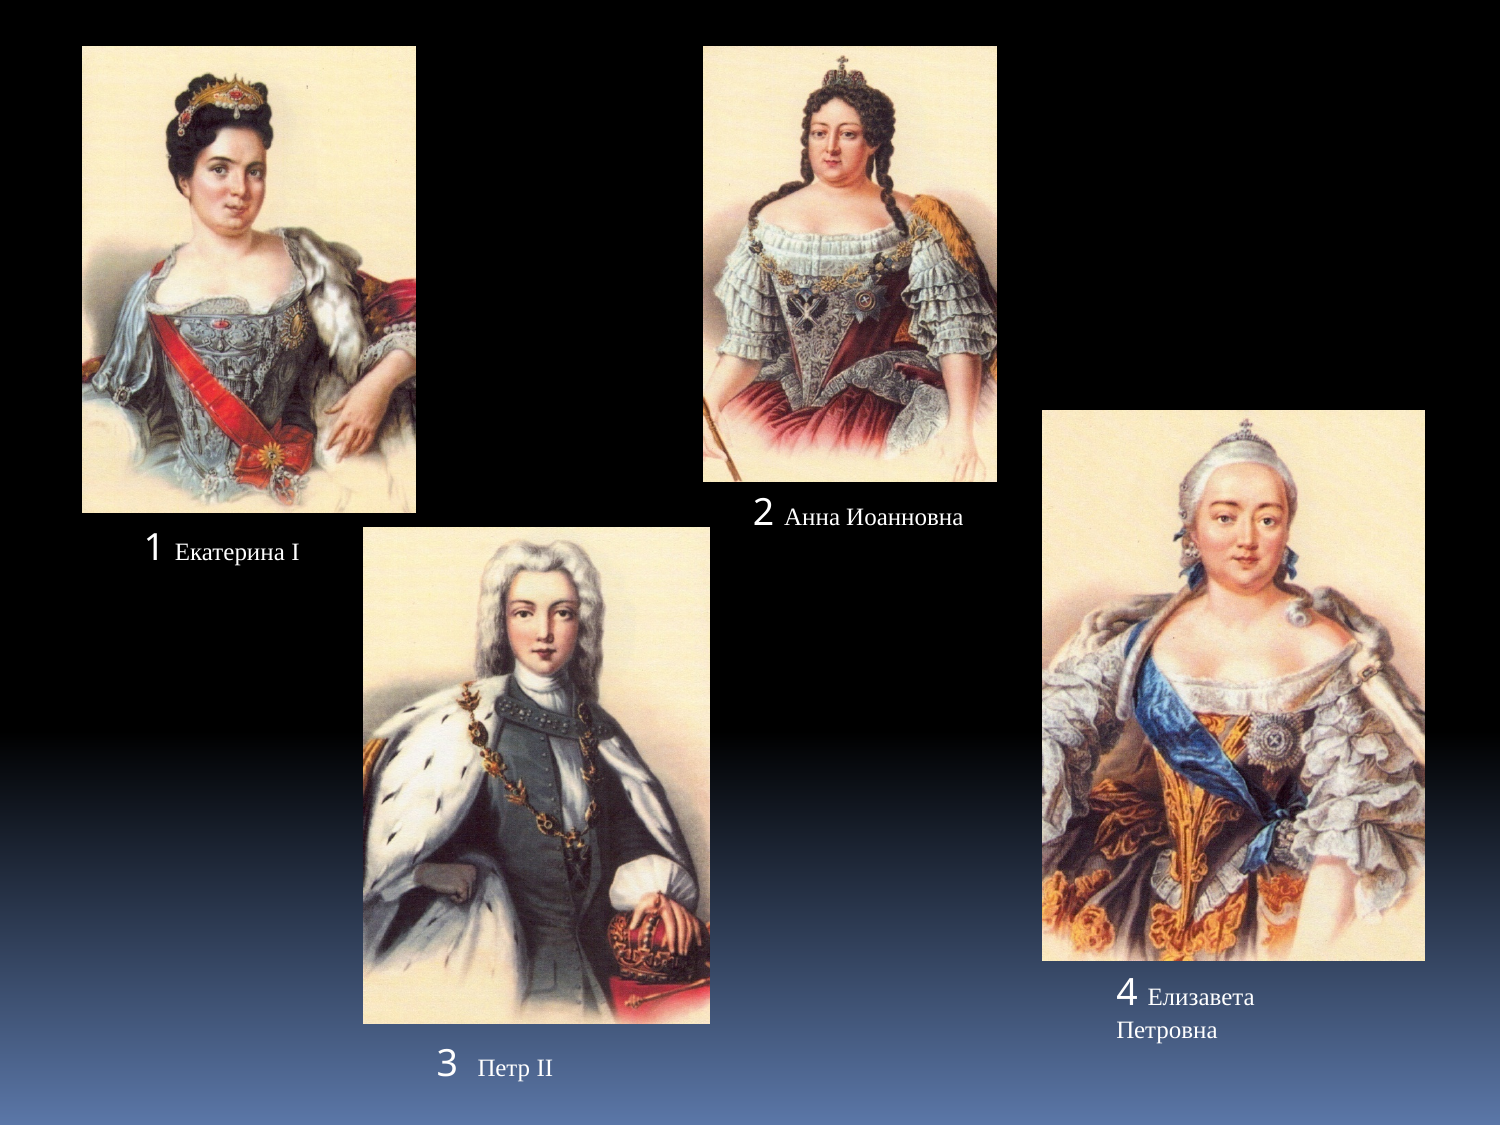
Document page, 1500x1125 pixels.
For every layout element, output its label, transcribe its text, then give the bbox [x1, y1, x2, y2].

picture [1042, 409, 1425, 962]
picture [362, 526, 711, 1024]
text_box 3 Петр II [421, 1033, 633, 1091]
text_box 2 Анна Иоанновна [738, 492, 988, 541]
picture [702, 46, 997, 483]
picture [81, 46, 417, 513]
text_box 4 Елизавета Петровна [1101, 971, 1377, 1051]
text_box 1 Екатерина I [128, 522, 354, 576]
